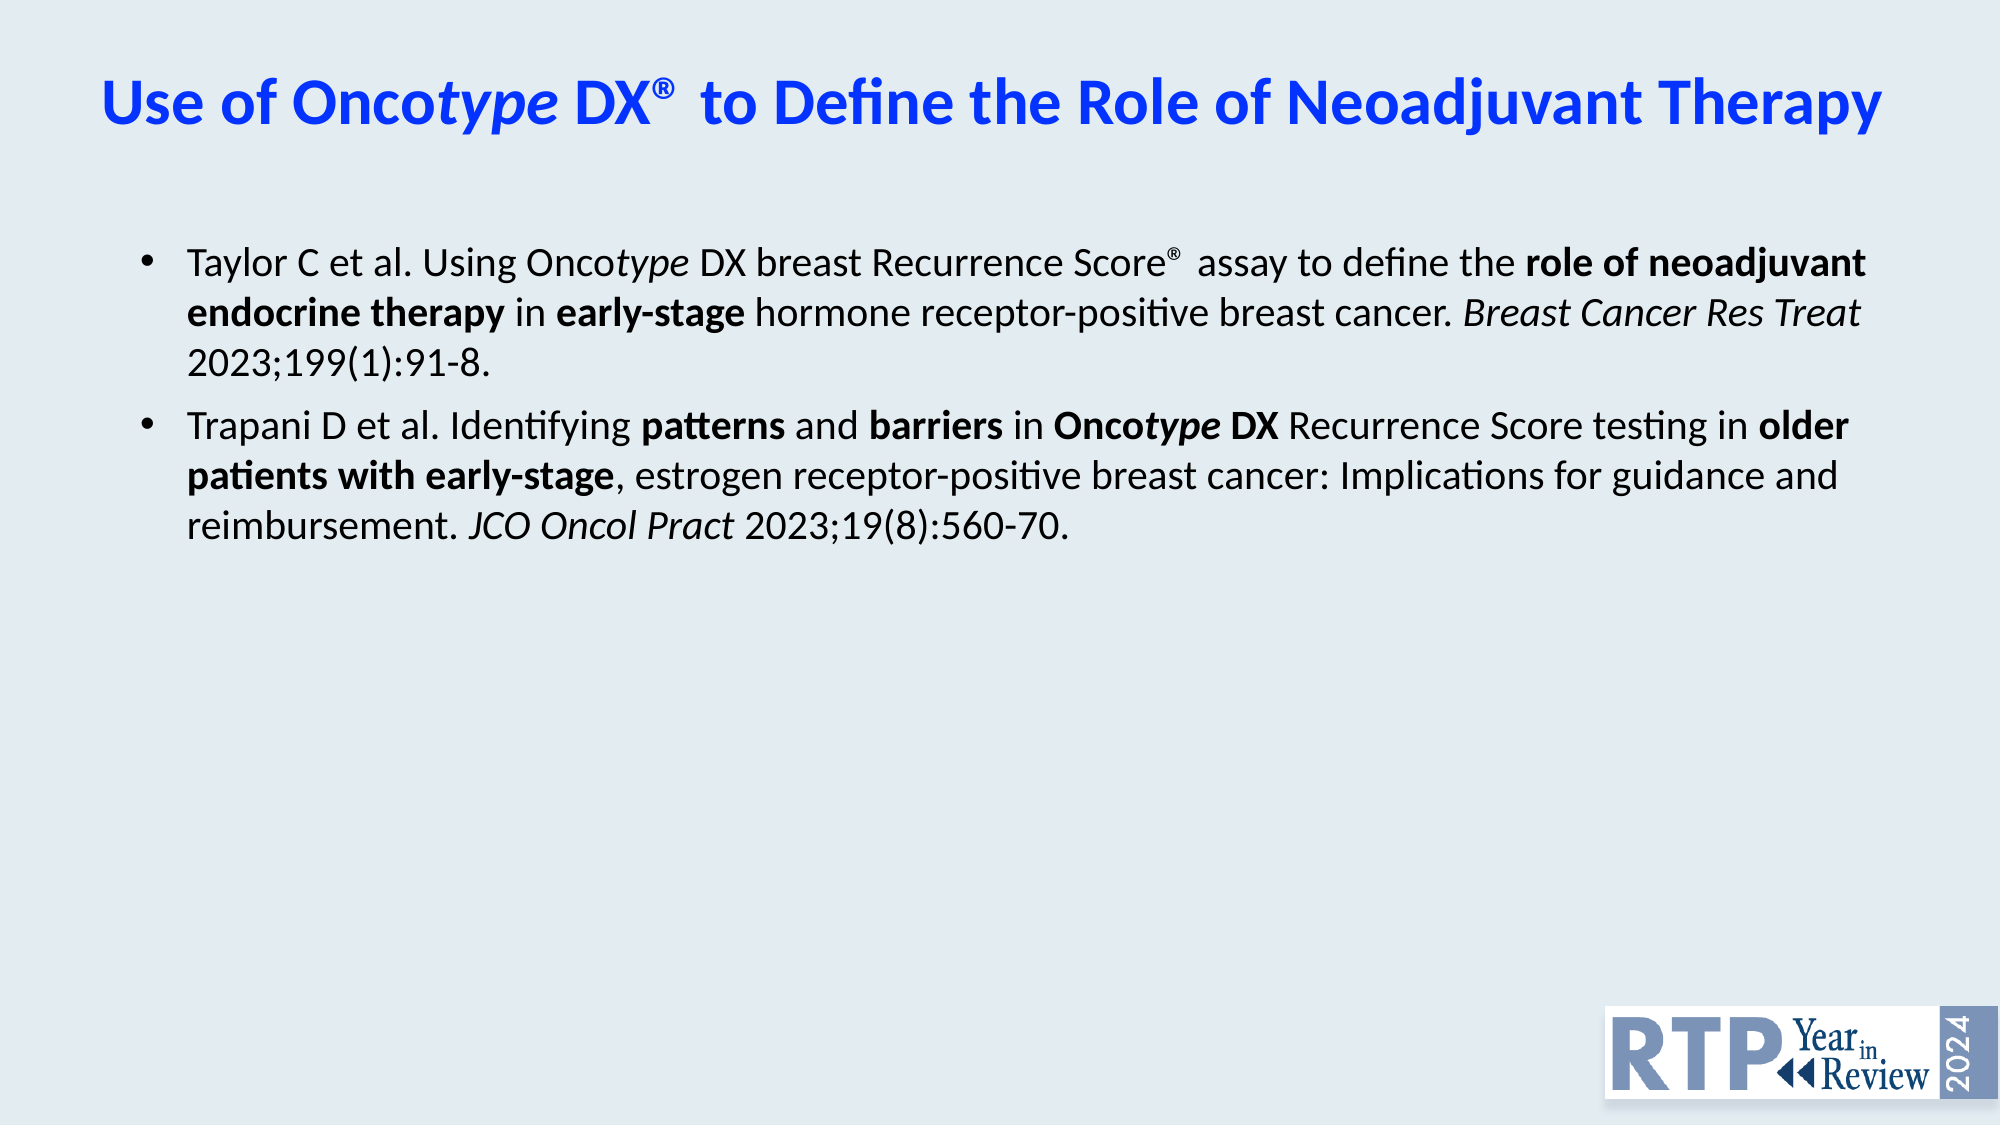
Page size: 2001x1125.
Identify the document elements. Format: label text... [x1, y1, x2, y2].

picture [1605, 1006, 1998, 1099]
text_box Taylor C et al. Using Oncotype DX breast Recurrence Score® assay to define the role of neoadjuvant endocrine therapy in early-stage hormone receptor-positive breast cancer. Breast Cancer Res Treat 2023;199(1):91-8. Trapani D et al. Identifying patterns and barriers in Oncotype DX Recurrence Score testing in older patients with early-stage, estrogen receptor-positive breast cancer: Implications for guidance and reimbursement. JCO Oncol Pract 2023;19(8):560-70. [125, 227, 1910, 618]
text_box Use of Oncotype DX® to Define the Role of Neoadjuvant Therapy [0, 35, 2000, 161]
